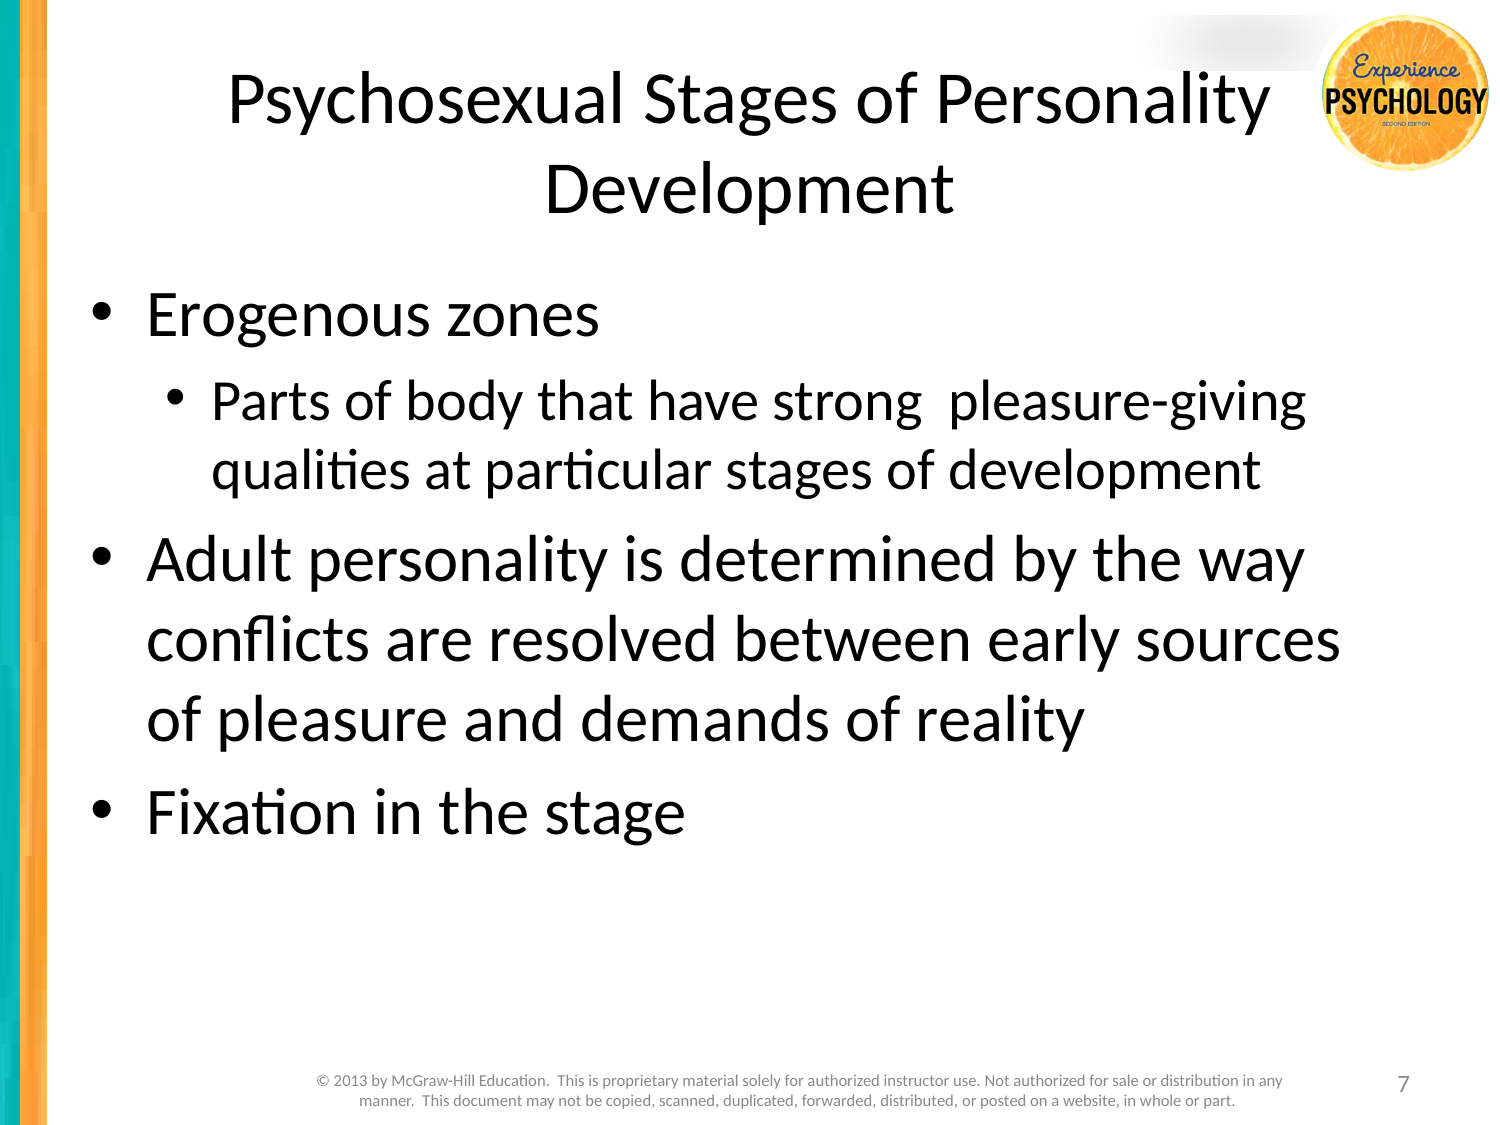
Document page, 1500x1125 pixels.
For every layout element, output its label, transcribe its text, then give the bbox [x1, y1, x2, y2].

picture [1341, 16, 1488, 168]
title Psychosexual Stages of Personality Development [75, 45, 1425, 233]
slide_number 7 [1074, 1052, 1425, 1113]
picture [0, 0, 47, 1125]
list Erogenous zones Parts of body that have strong pleasure-giving qualities at particular stages of development Adult personality is determined by the way conflicts are resolved between early sources of pleasure and demands of reality Fixation in the stage [75, 262, 1425, 1005]
